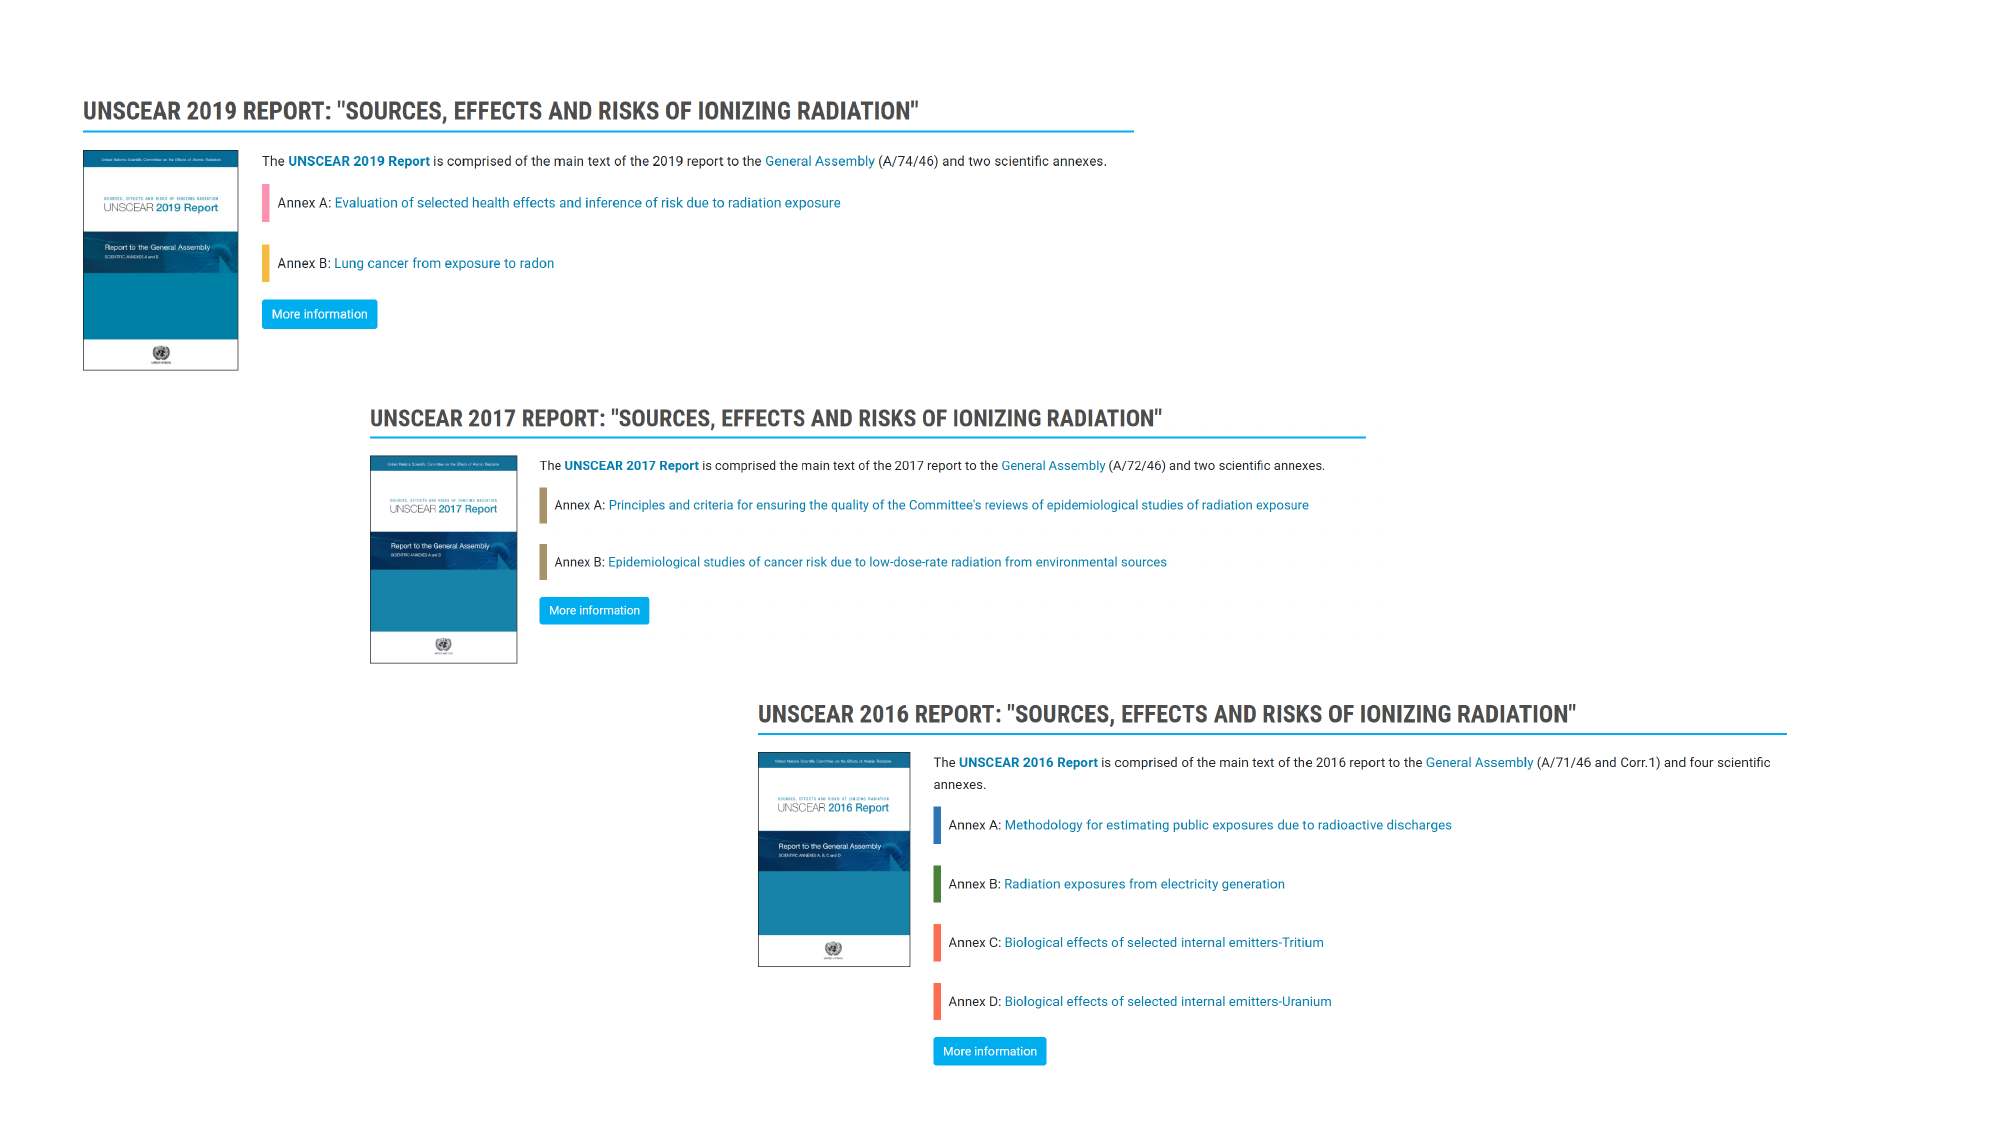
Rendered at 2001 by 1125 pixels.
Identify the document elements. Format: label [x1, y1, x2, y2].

picture [344, 391, 1384, 675]
picture [68, 91, 1158, 376]
picture [743, 689, 1808, 1073]
